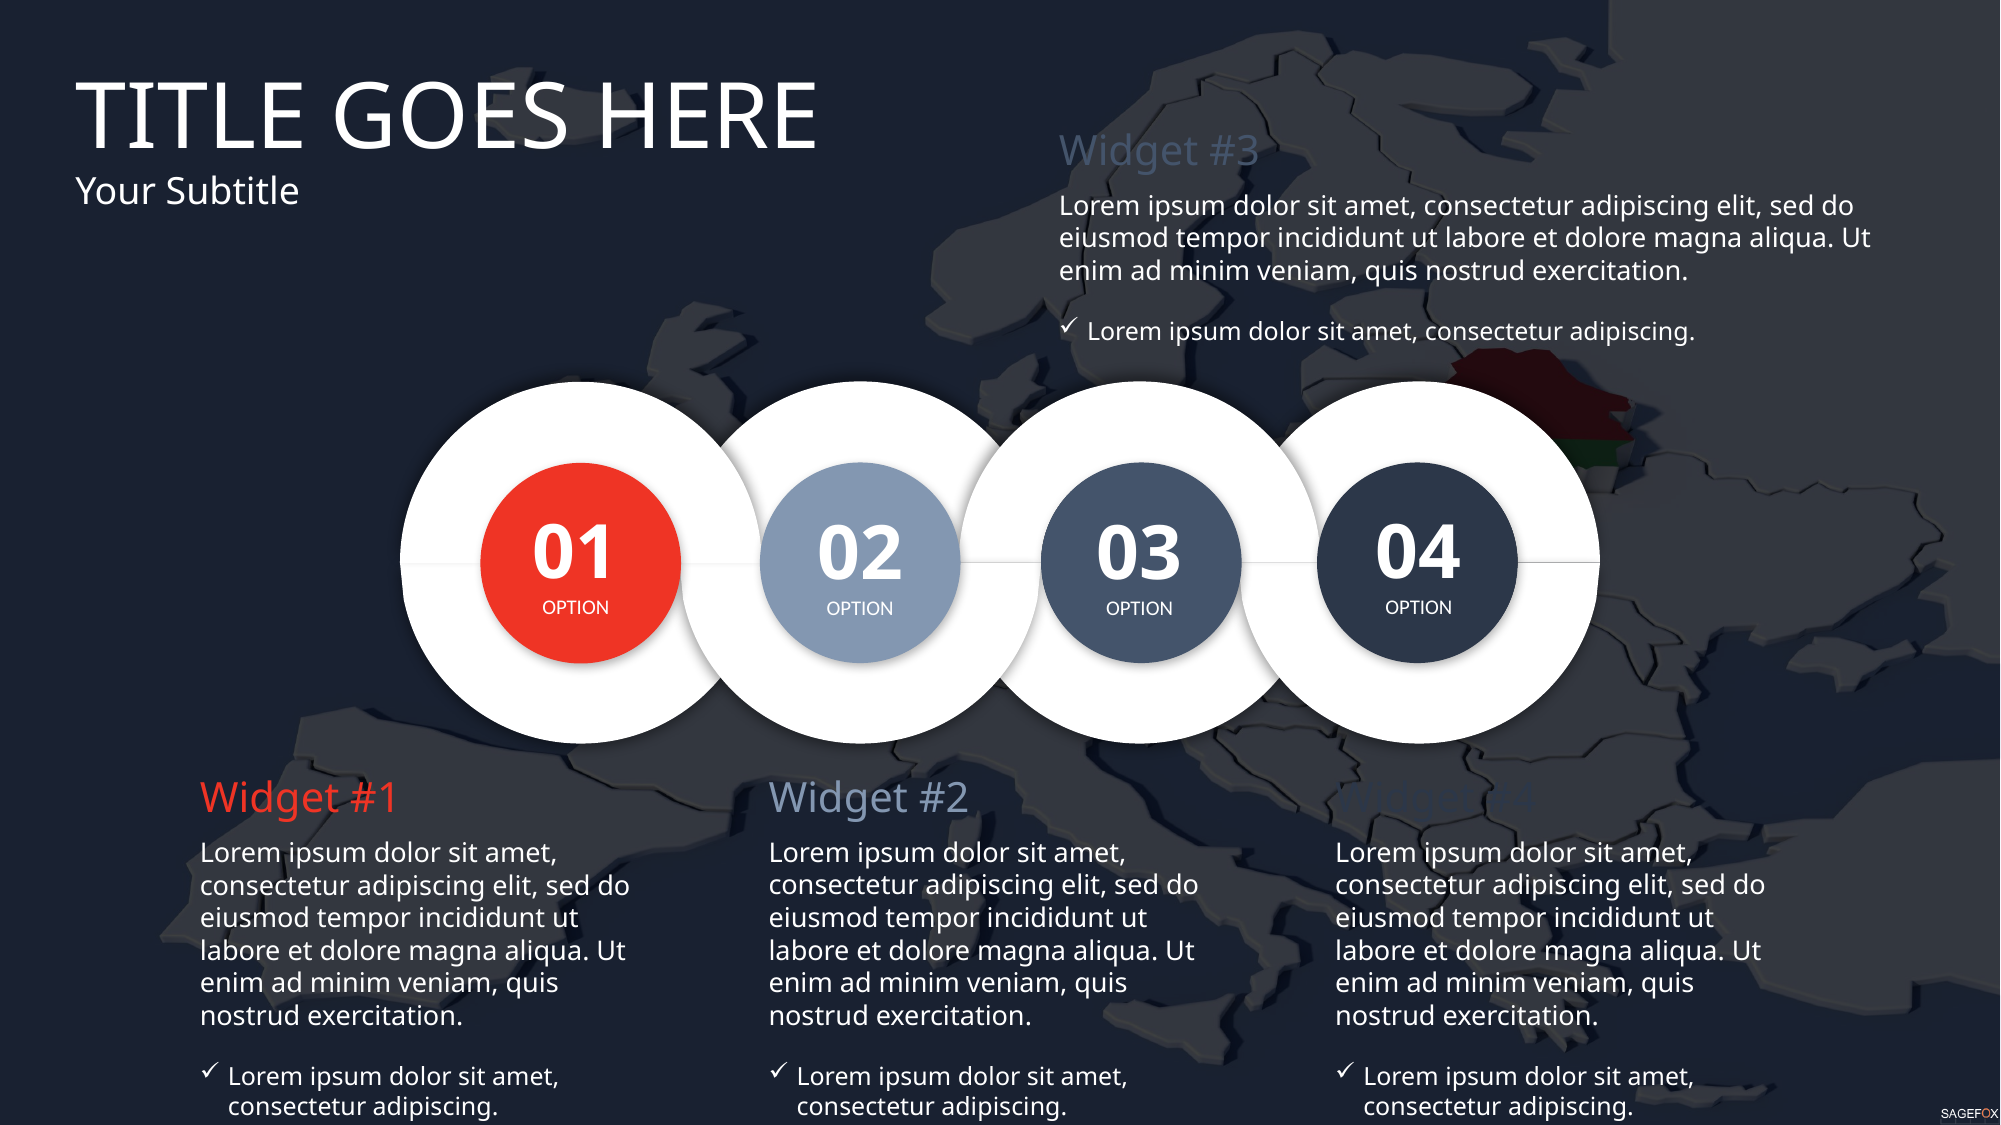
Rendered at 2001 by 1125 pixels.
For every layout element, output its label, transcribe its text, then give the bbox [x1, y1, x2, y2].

text_box [399, 565, 712, 745]
text_box [1288, 380, 1601, 561]
text_box 01 OPTION [519, 498, 633, 624]
text_box [729, 380, 992, 514]
text_box 03 OPTION [1083, 500, 1196, 625]
text_box [1316, 461, 1519, 665]
text_box [1243, 562, 1602, 745]
text_box Widget #1 Lorem ipsum dolor sit amet, consectetur adipiscing elit, sed do eiusmod tempor incididunt ut labore et dolore magna aliqua. Ut enim ad minim veniam, quis nostrud exercitation. Lorem ipsum dolor sit amet, consectetur adipiscing. [185, 763, 677, 1125]
text_box [479, 461, 683, 665]
text_box [1007, 613, 1271, 745]
text_box [398, 380, 761, 565]
text_box TITLE GOES HERE Your Subtitle [60, 49, 1036, 220]
text_box 02 OPTION [803, 500, 917, 625]
picture [0, 0, 2001, 1125]
text_box 04 OPTION [1362, 498, 1476, 624]
text_box [683, 562, 1040, 745]
text_box Widget #4 Lorem ipsum dolor sit amet, consectetur adipiscing elit, sed do eiusmod tempor incididunt ut labore et dolore magna aliqua. Ut enim ad minim veniam, quis nostrud exercitation. Lorem ipsum dolor sit amet, consectetur adipiscing. [1320, 763, 1812, 1125]
text_box [758, 461, 962, 665]
text_box [961, 380, 1319, 564]
text_box [1039, 461, 1243, 665]
text_box Widget #3 Lorem ipsum dolor sit amet, consectetur adipiscing elit, sed do eiusmod tempor incididunt ut labore et dolore magna aliqua. Ut enim ad minim veniam, quis nostrud exercitation. Lorem ipsum dolor sit amet, consectetur adipiscing. [1044, 116, 1925, 353]
text_box Widget #2 Lorem ipsum dolor sit amet, consectetur adipiscing elit, sed do eiusmod tempor incididunt ut labore et dolore magna aliqua. Ut enim ad minim veniam, quis nostrud exercitation. Lorem ipsum dolor sit amet, consectetur adipiscing. [753, 763, 1245, 1125]
